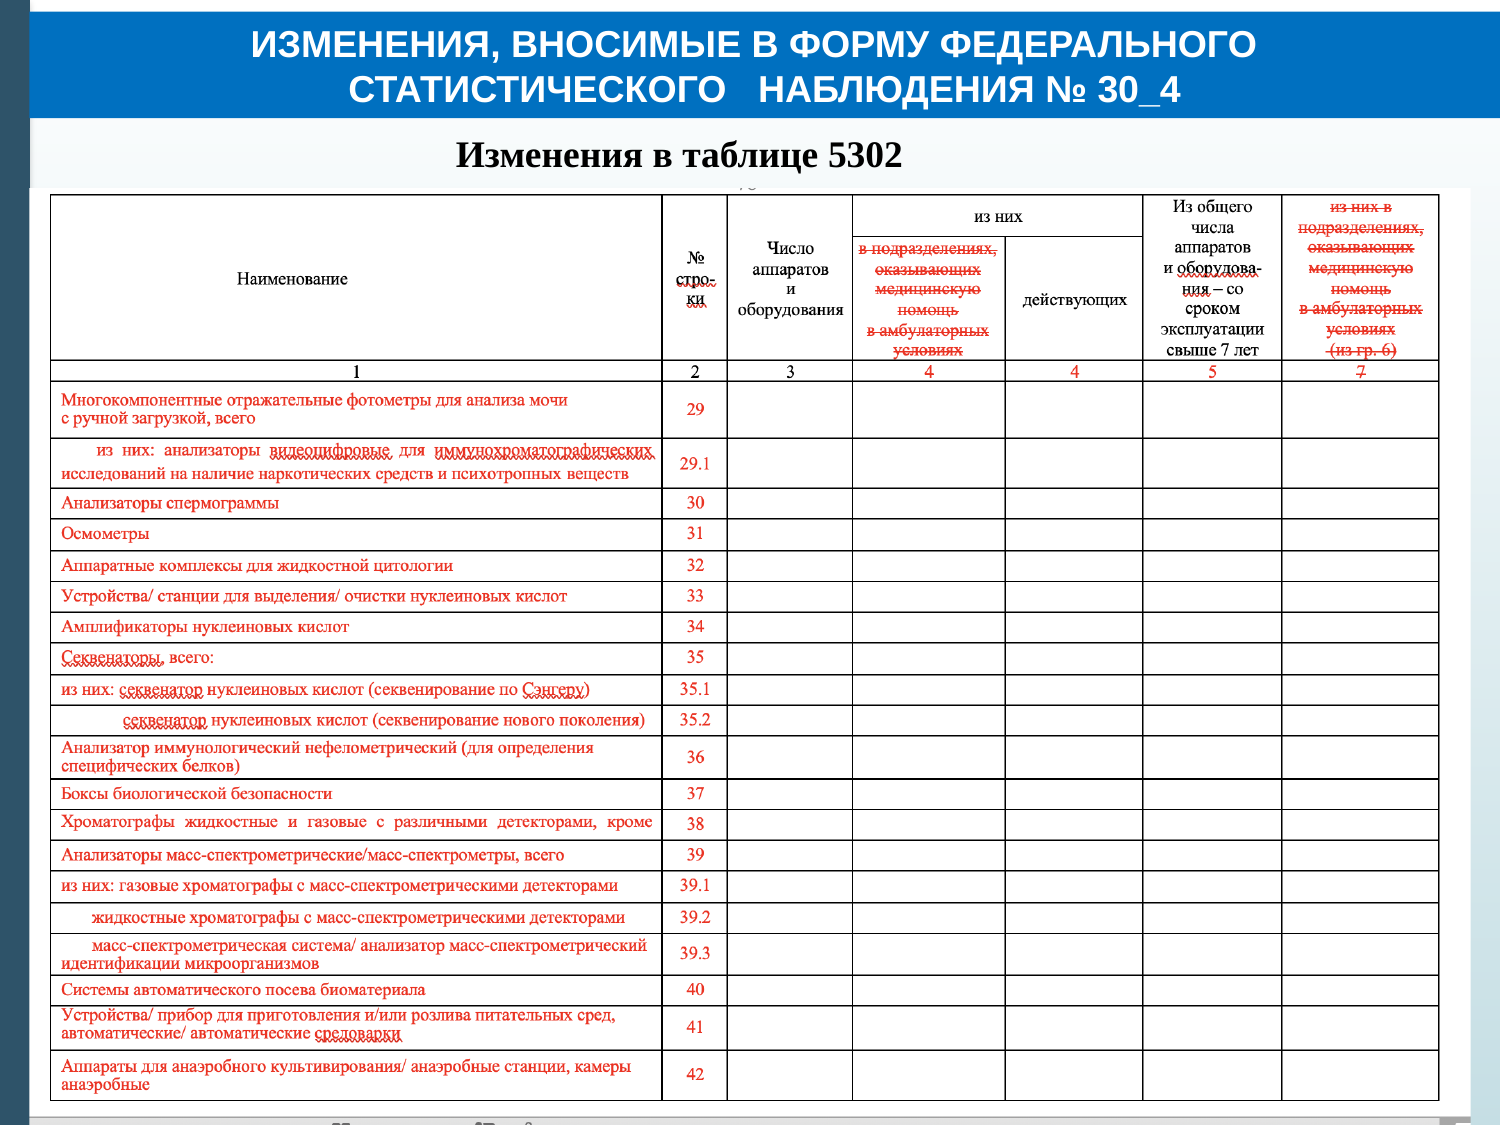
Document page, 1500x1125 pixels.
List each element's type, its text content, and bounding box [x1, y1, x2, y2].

text_box Изменения в таблице 5302 [441, 122, 1191, 183]
text_box ИЗМЕНЕНИЯ, ВНОСИМЫЕ В ФОРМУ ФЕДЕРАЛЬНОГО СТАТИСТИЧЕСКОГО НАБЛЮДЕНИЯ № 30_4 [28, 10, 1500, 119]
picture [29, 187, 1471, 1125]
